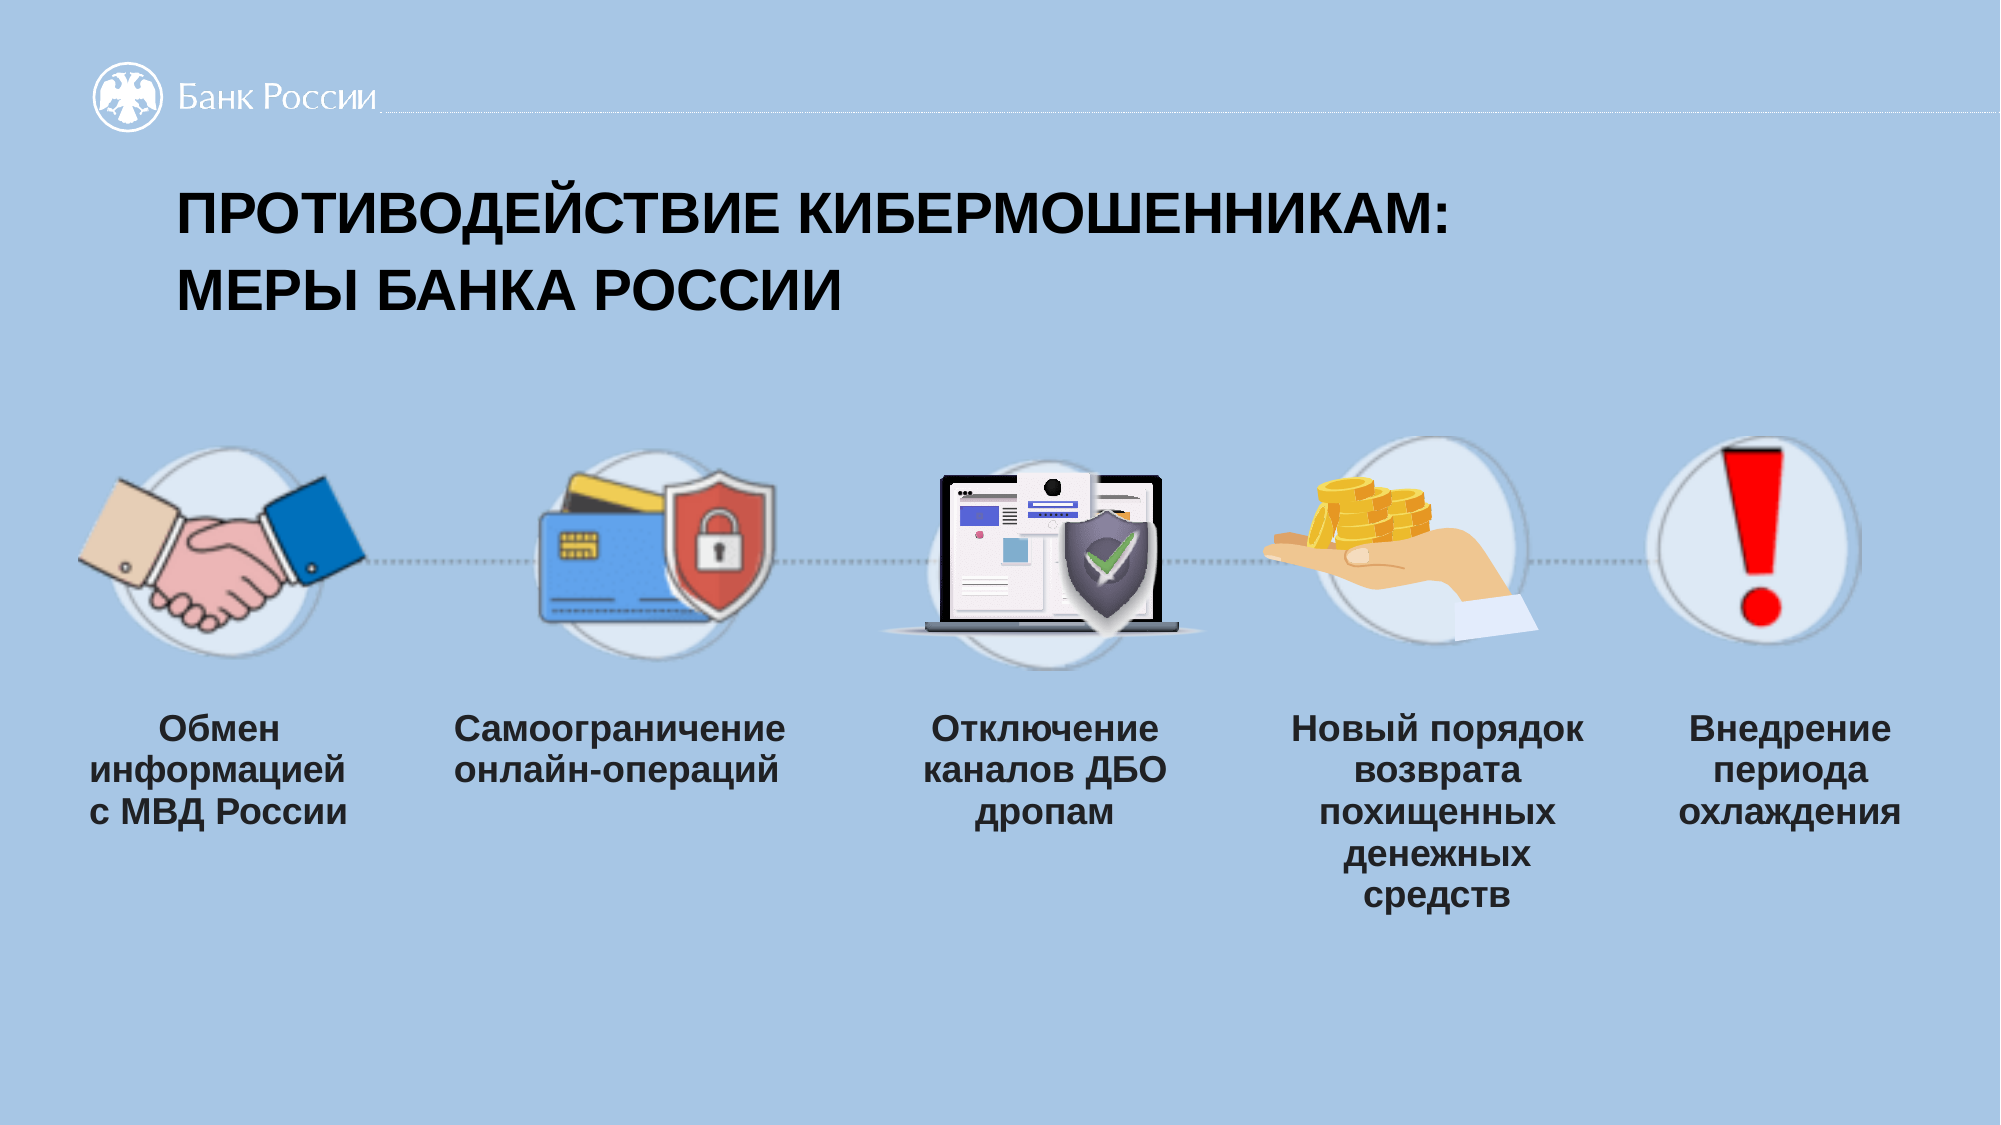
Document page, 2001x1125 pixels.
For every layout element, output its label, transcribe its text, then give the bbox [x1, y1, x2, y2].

text_box Самоограничение онлайн-операций [451, 700, 792, 791]
text_box [92, 61, 164, 133]
text_box [0, 0, 2000, 1125]
text_box Новый порядок возврата похищенных денежных средств [1287, 700, 1586, 916]
text_box Отключение каналов ДБО дропам [919, 700, 1170, 833]
title ПРОТИВОДЕЙСТВИЕ КИБЕРМОШЕННИКАМ: МЕРЫ БАНКА РОССИИ [174, 166, 1465, 357]
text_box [265, 82, 2000, 114]
text_box Обмен информацией с МВД России [87, 700, 353, 833]
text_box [78, 436, 1862, 672]
text_box Внедрение периода охлаждения [1674, 700, 1905, 833]
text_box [180, 82, 255, 110]
